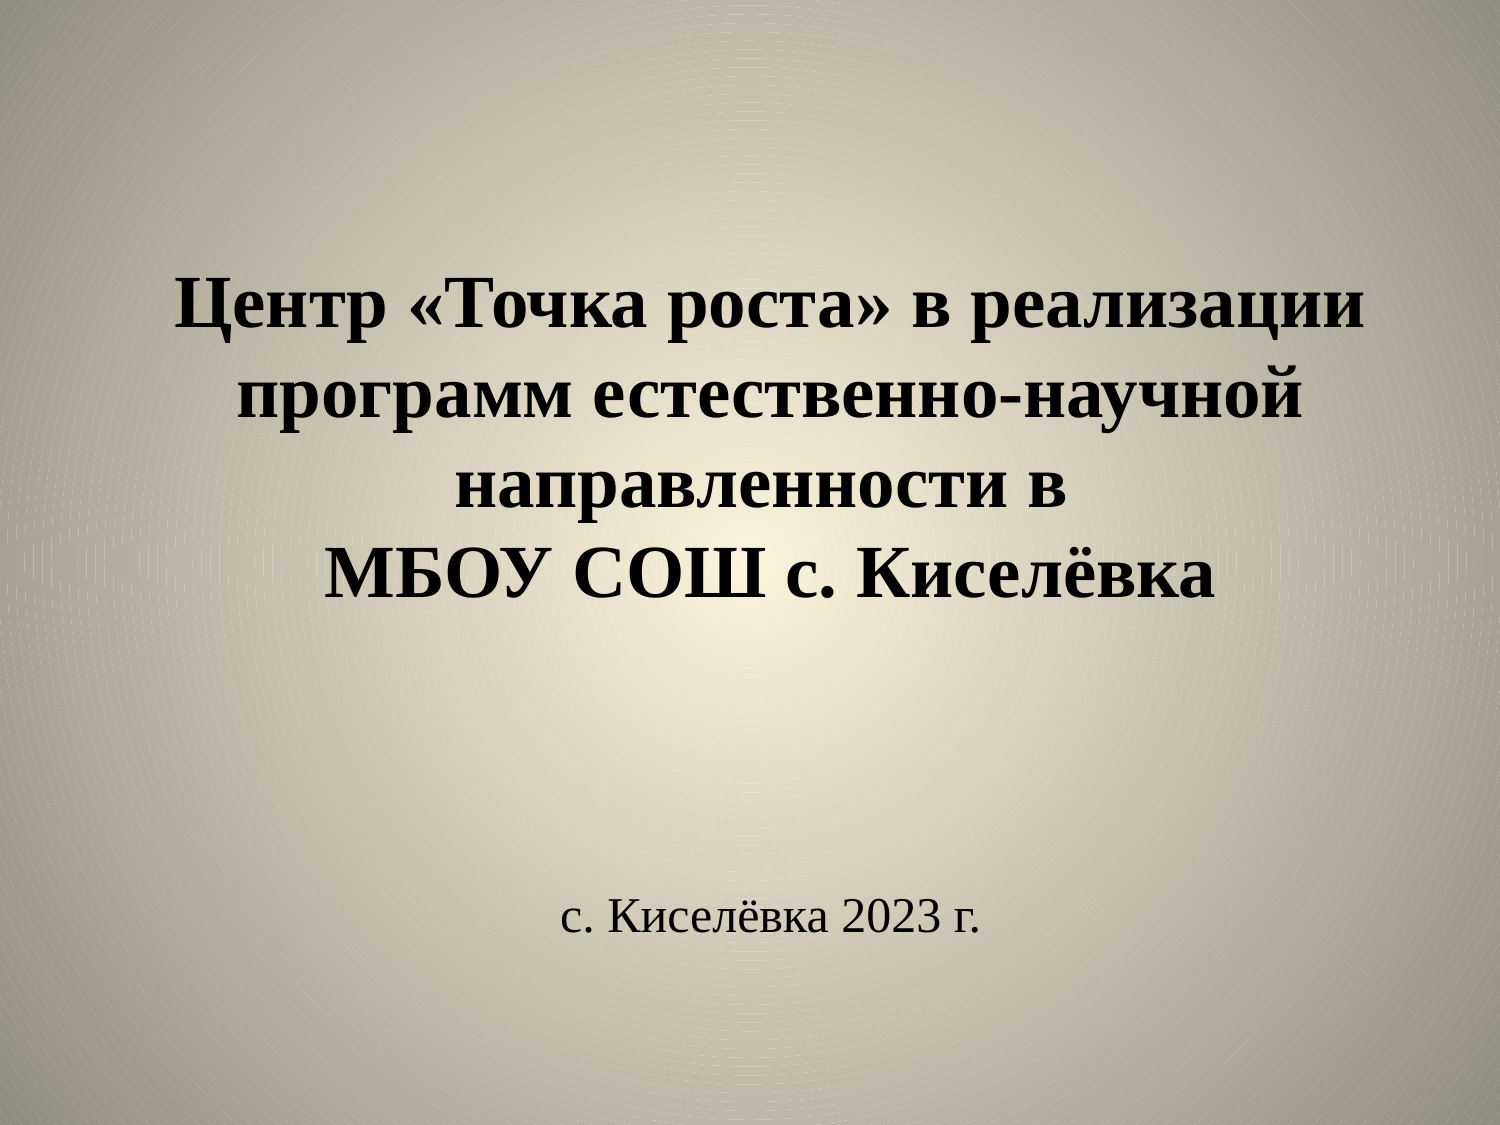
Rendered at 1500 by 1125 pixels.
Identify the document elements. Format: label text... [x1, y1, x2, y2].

title Центр «Точка роста» в реализации программ естественно-научной направленности в МБОУ СОШ с. Киселёвка с. Киселёвка 2023 г. [41, 149, 1500, 1047]
